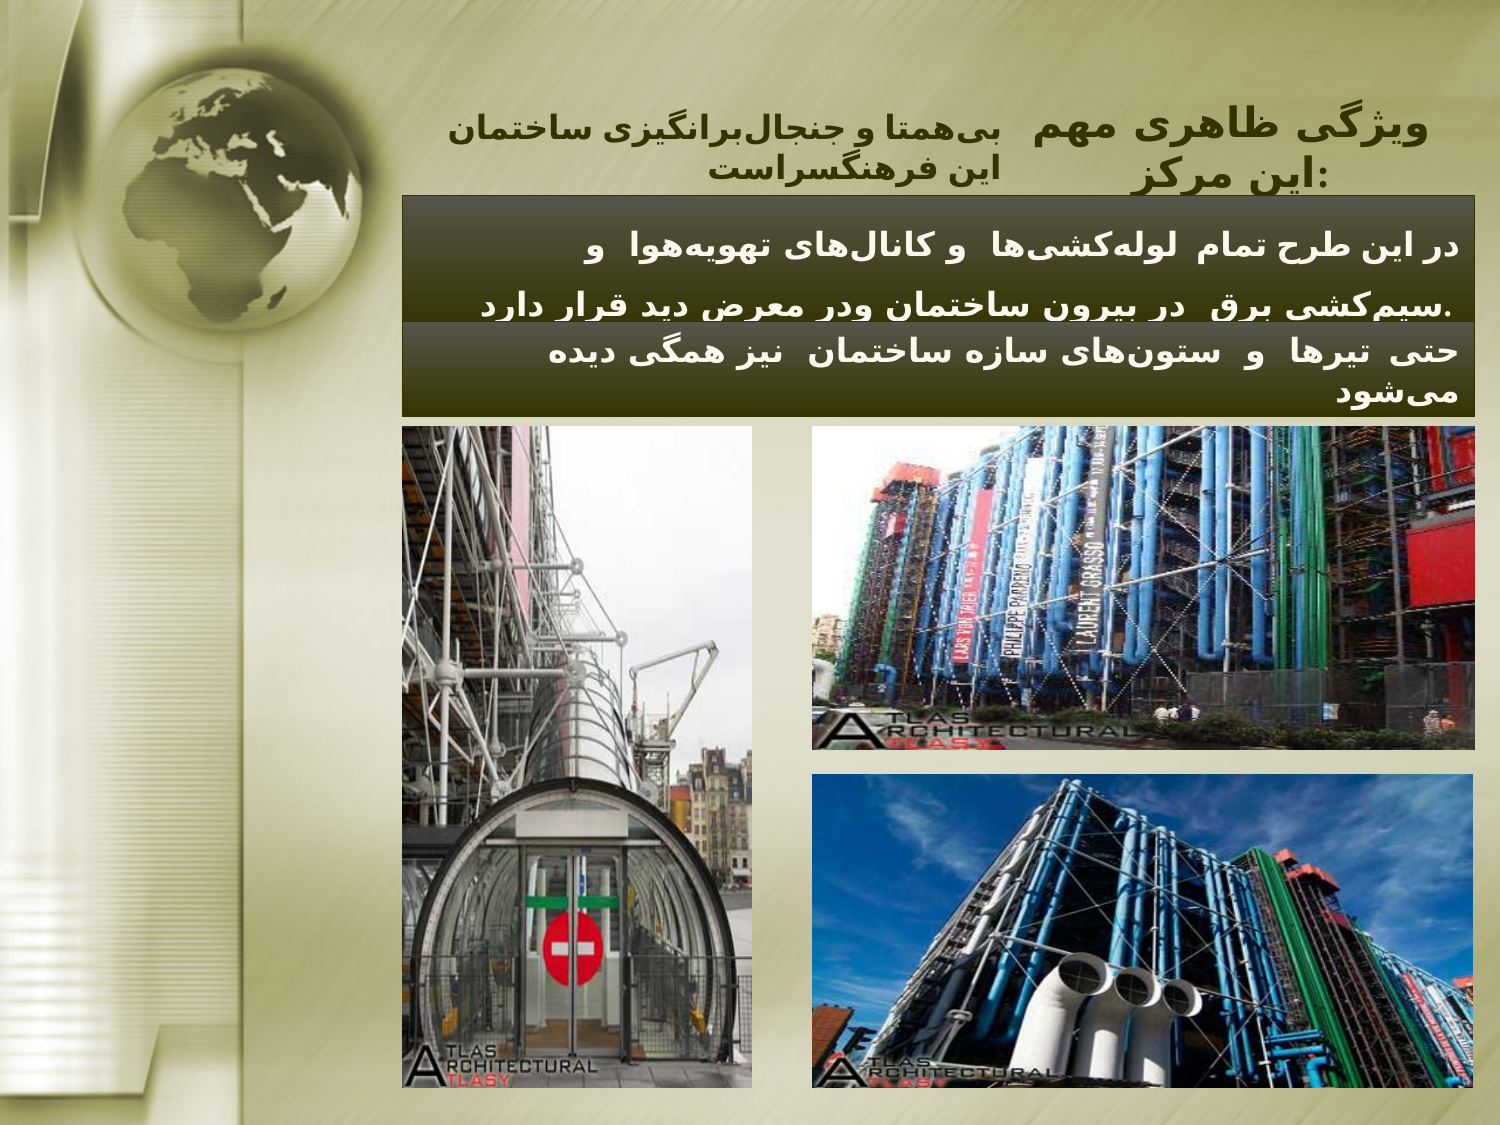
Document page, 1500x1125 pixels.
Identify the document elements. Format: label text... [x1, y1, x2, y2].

text_box حتی تیرها و ستون‌های سازه ساختمان نیز همگی دیده می‌شود [402, 321, 1475, 417]
text_box در این طرح تمام لوله‌کشی‌ها و کانال‌های تهویه‌هوا و سیم‌کشی برق در بیرون ساختمان ودر معرض دید قرار دارد. [402, 195, 1475, 321]
picture [0, 0, 1500, 1125]
text_box ویژگی ظاهری مهم این مرکز: [987, 88, 1475, 195]
text_box بی‌همتا و جنجال‌برانگیزی ساختمان این فرهنگسراست [375, 98, 1018, 194]
